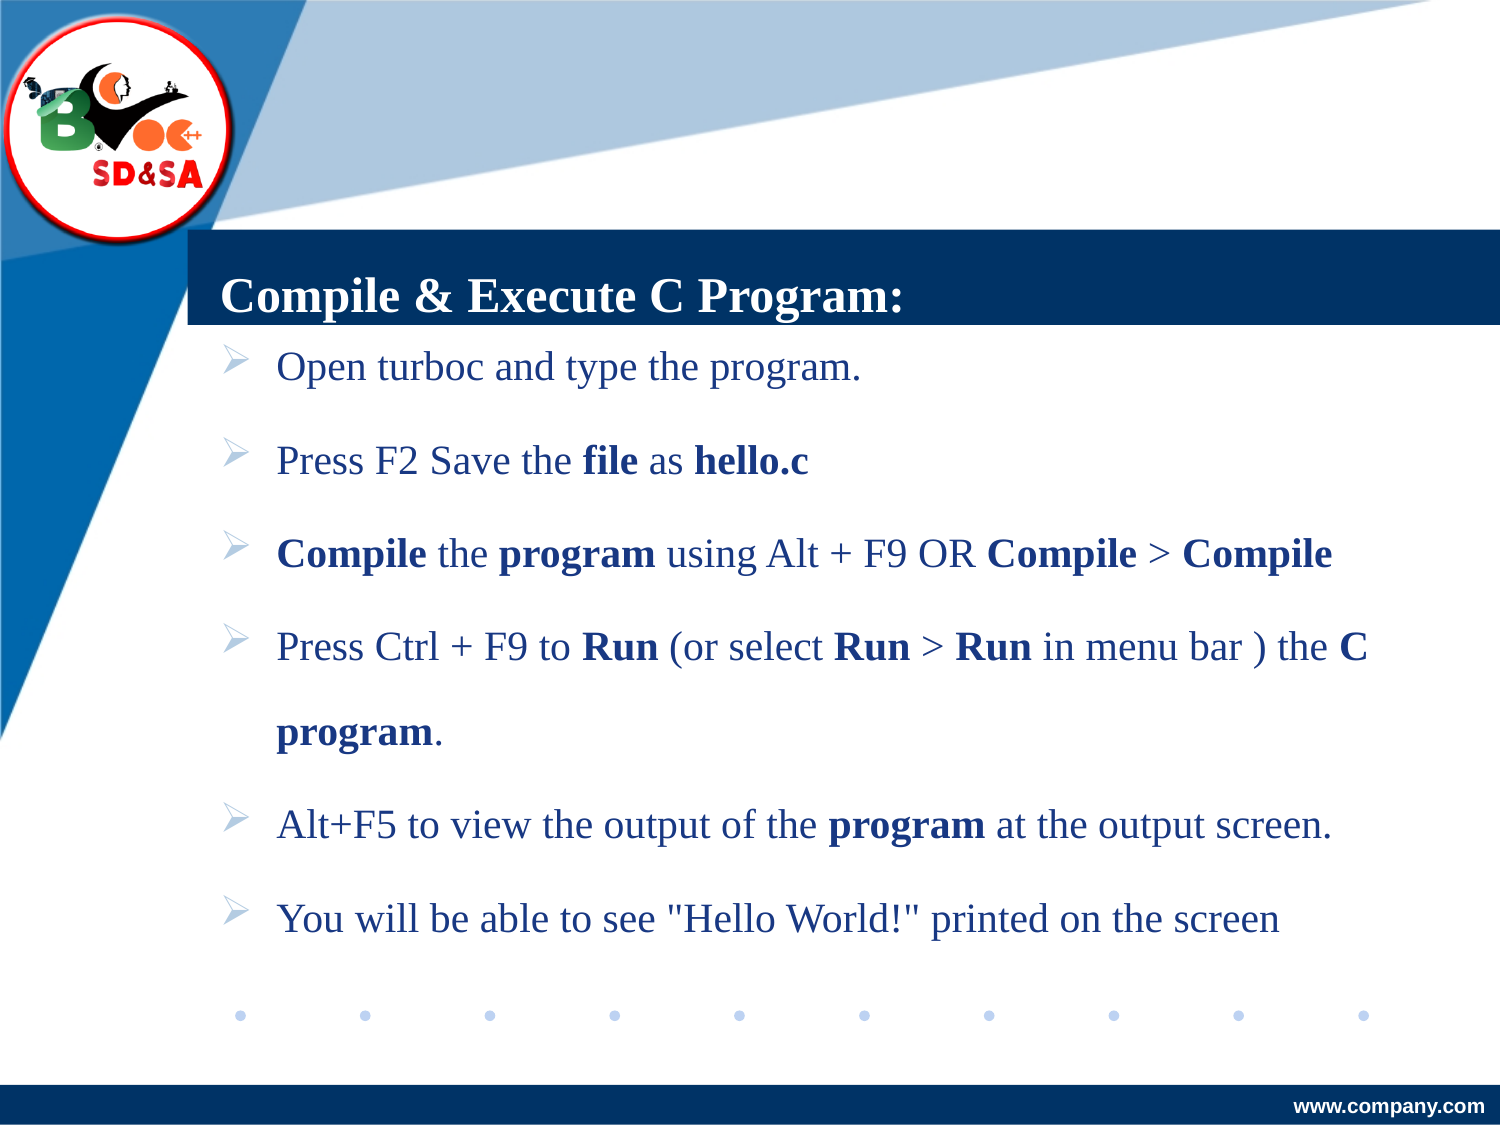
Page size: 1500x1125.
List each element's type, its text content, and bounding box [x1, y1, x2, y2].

picture [0, 0, 1500, 842]
list Open turboc and type the program. Press F2 Save the file as hello.c Compile the program using Alt + F9 OR Compile > Compile Press Ctrl + F9 to Run (or select Run > Run in menu bar ) the C program. Alt+F5 to view the output of the program at the output screen. You will be able to see "Hello World!" printed on the screen [204, 296, 1454, 1017]
title Compile & Execute C Program: [187, 229, 1500, 325]
text_box Company LOGO [261, 37, 325, 132]
